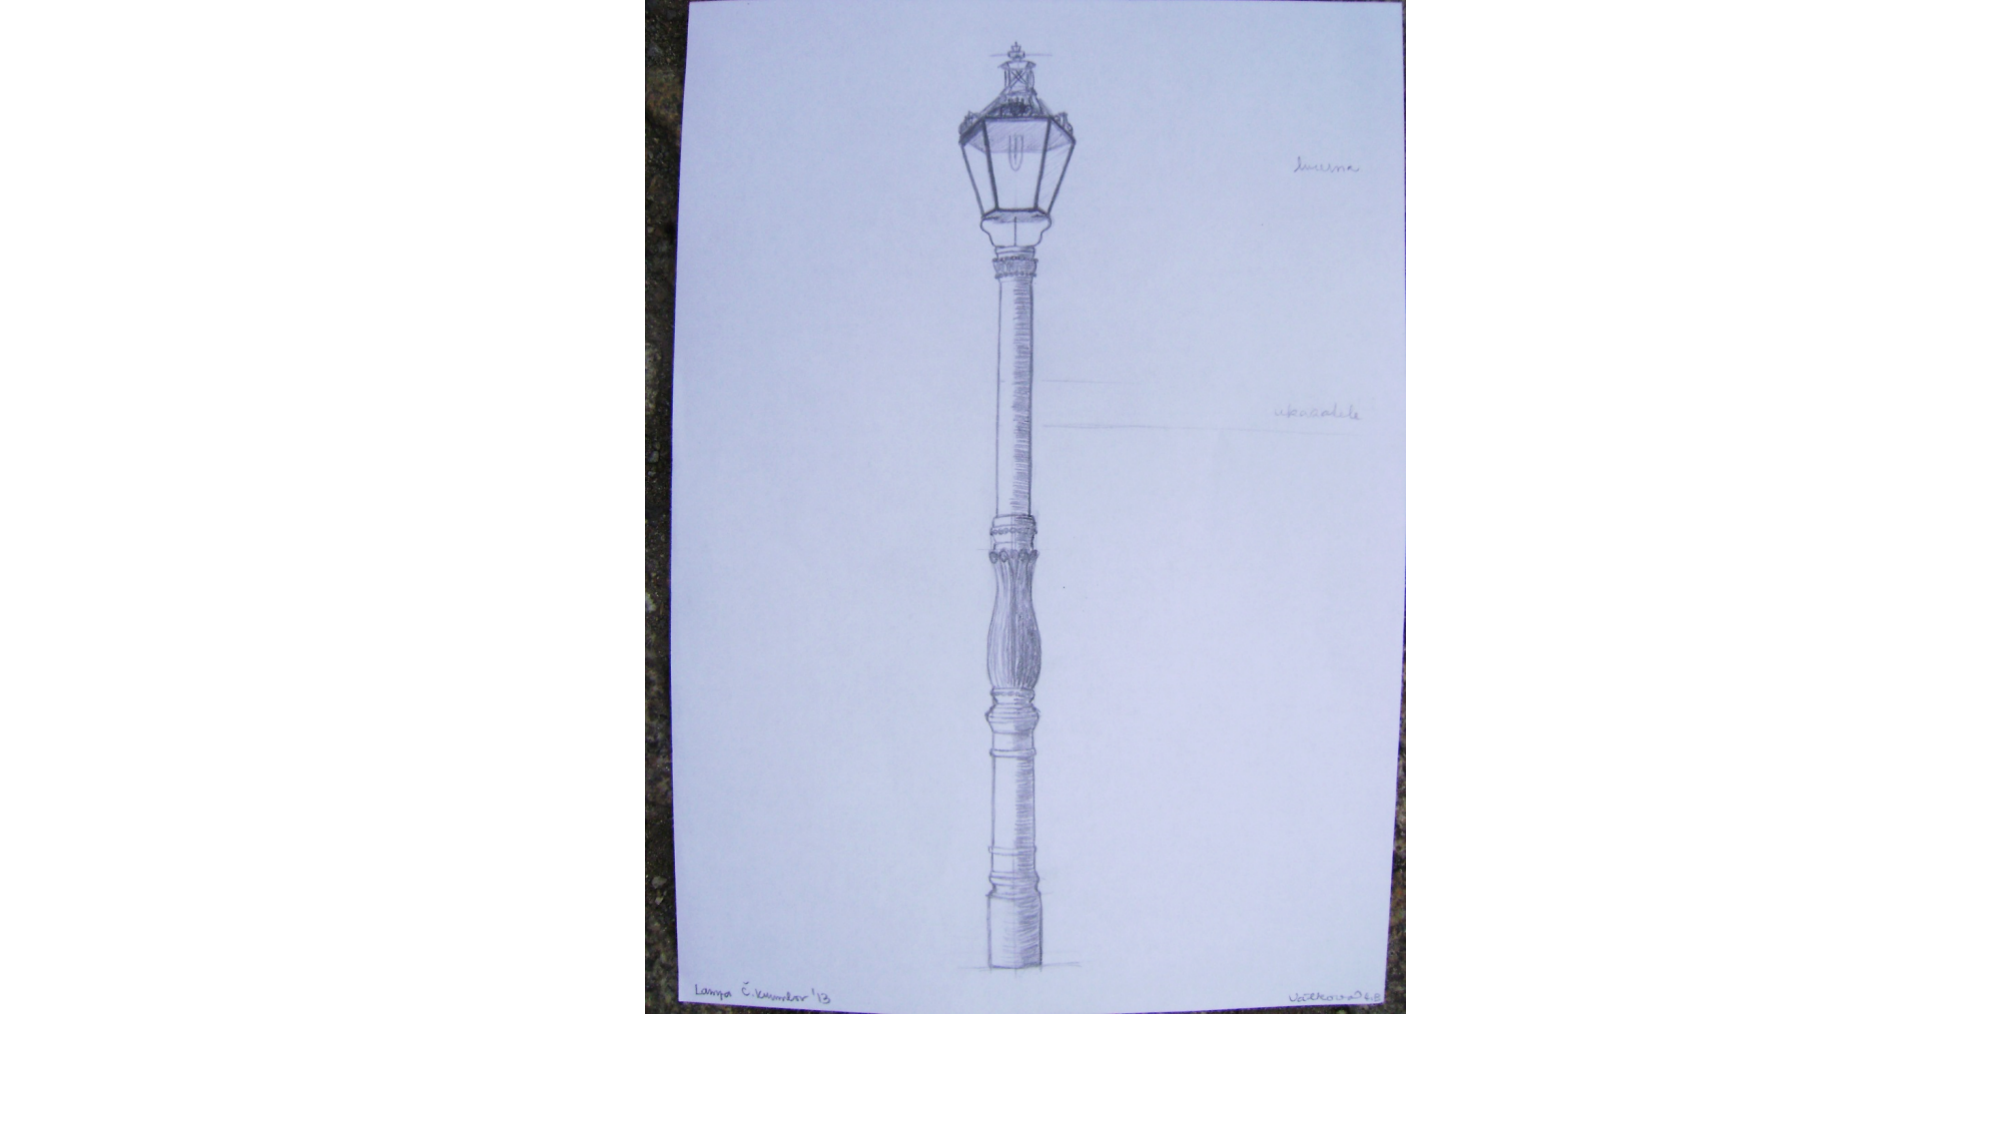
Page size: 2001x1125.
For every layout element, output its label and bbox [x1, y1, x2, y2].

picture [644, 0, 1406, 1014]
